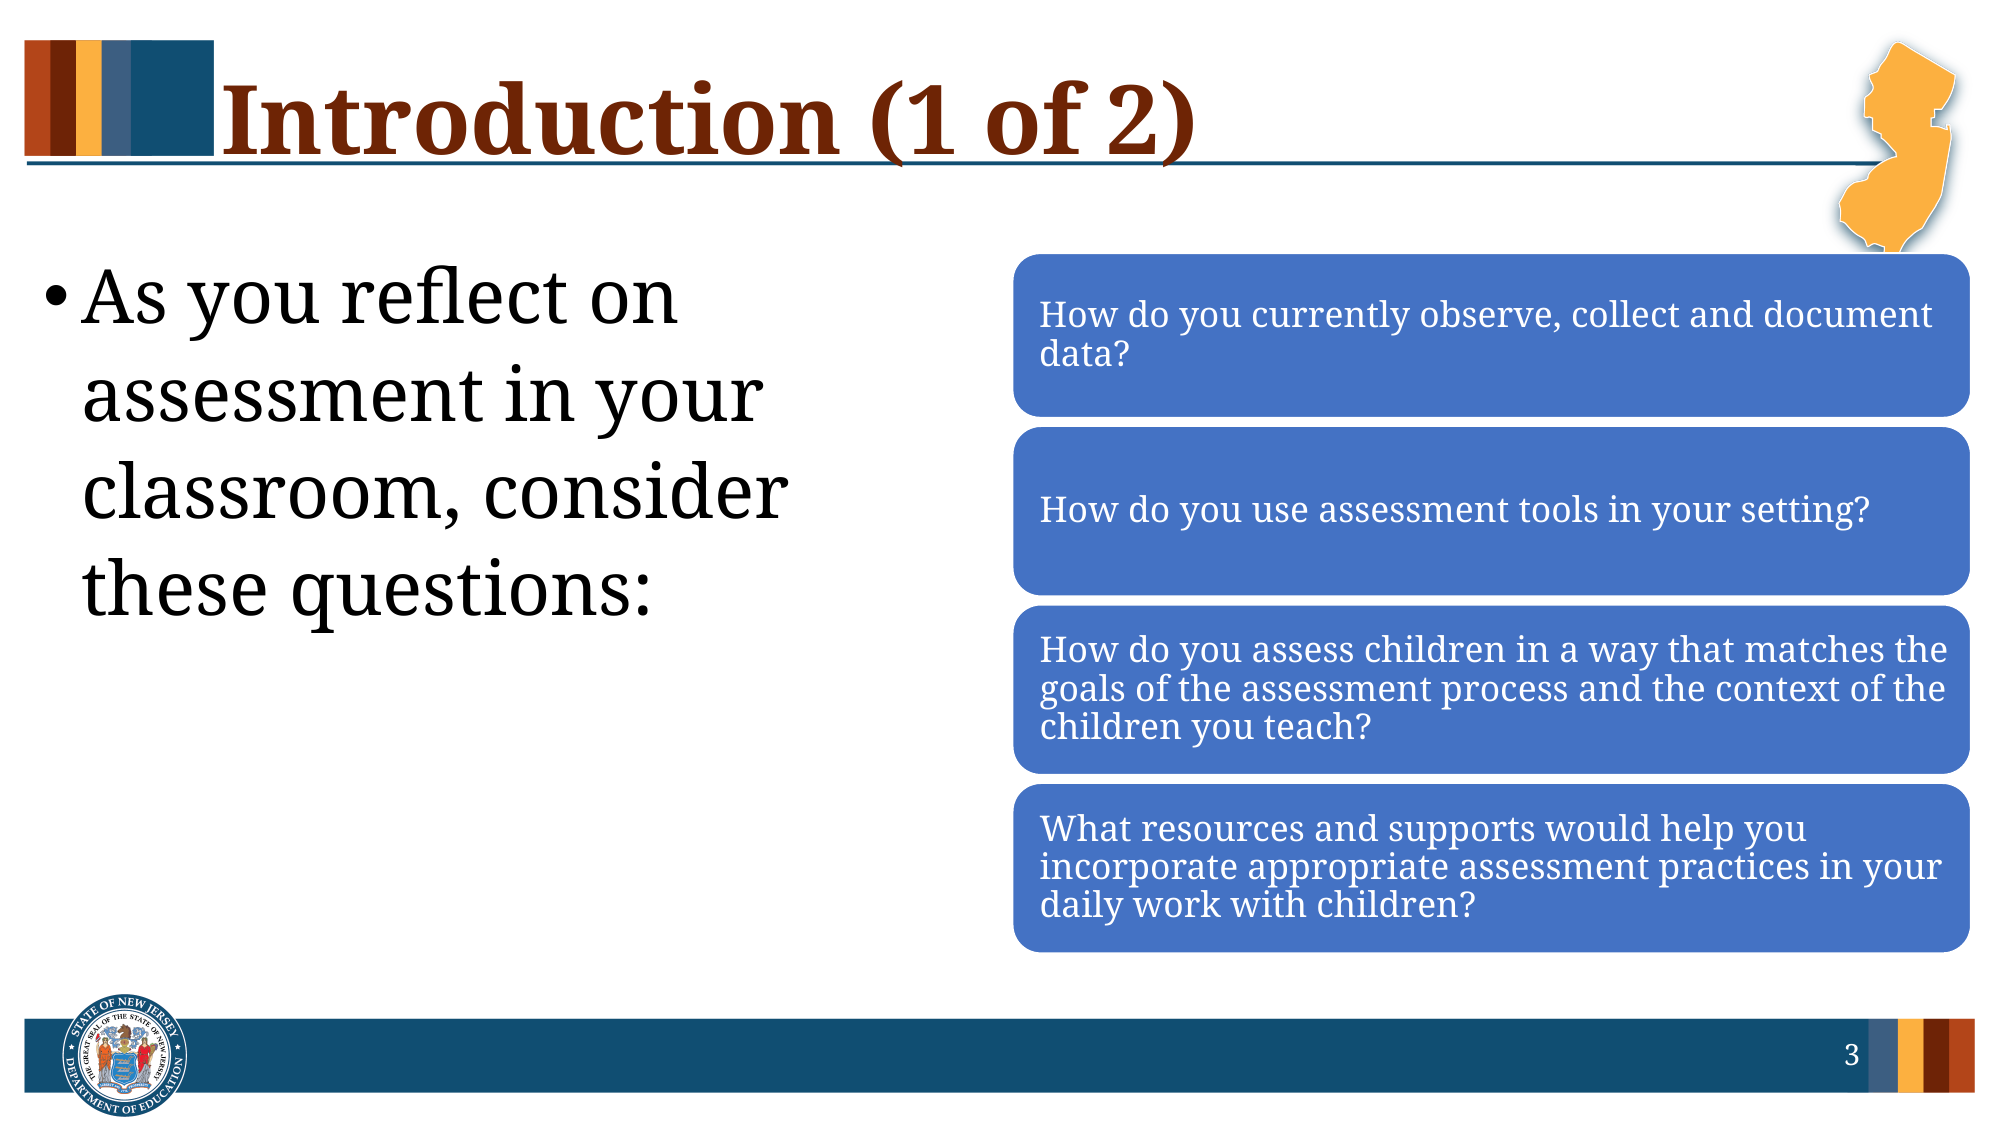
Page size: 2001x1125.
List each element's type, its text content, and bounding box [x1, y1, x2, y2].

text_box As you reflect on assessment in your classroom, consider these questions: [28, 234, 988, 973]
picture [24, 992, 1975, 1119]
title Introduction (1 of 2) [206, 62, 1863, 185]
slide_number 3 [1425, 1026, 1876, 1087]
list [1012, 234, 1971, 973]
picture [24, 26, 1976, 295]
